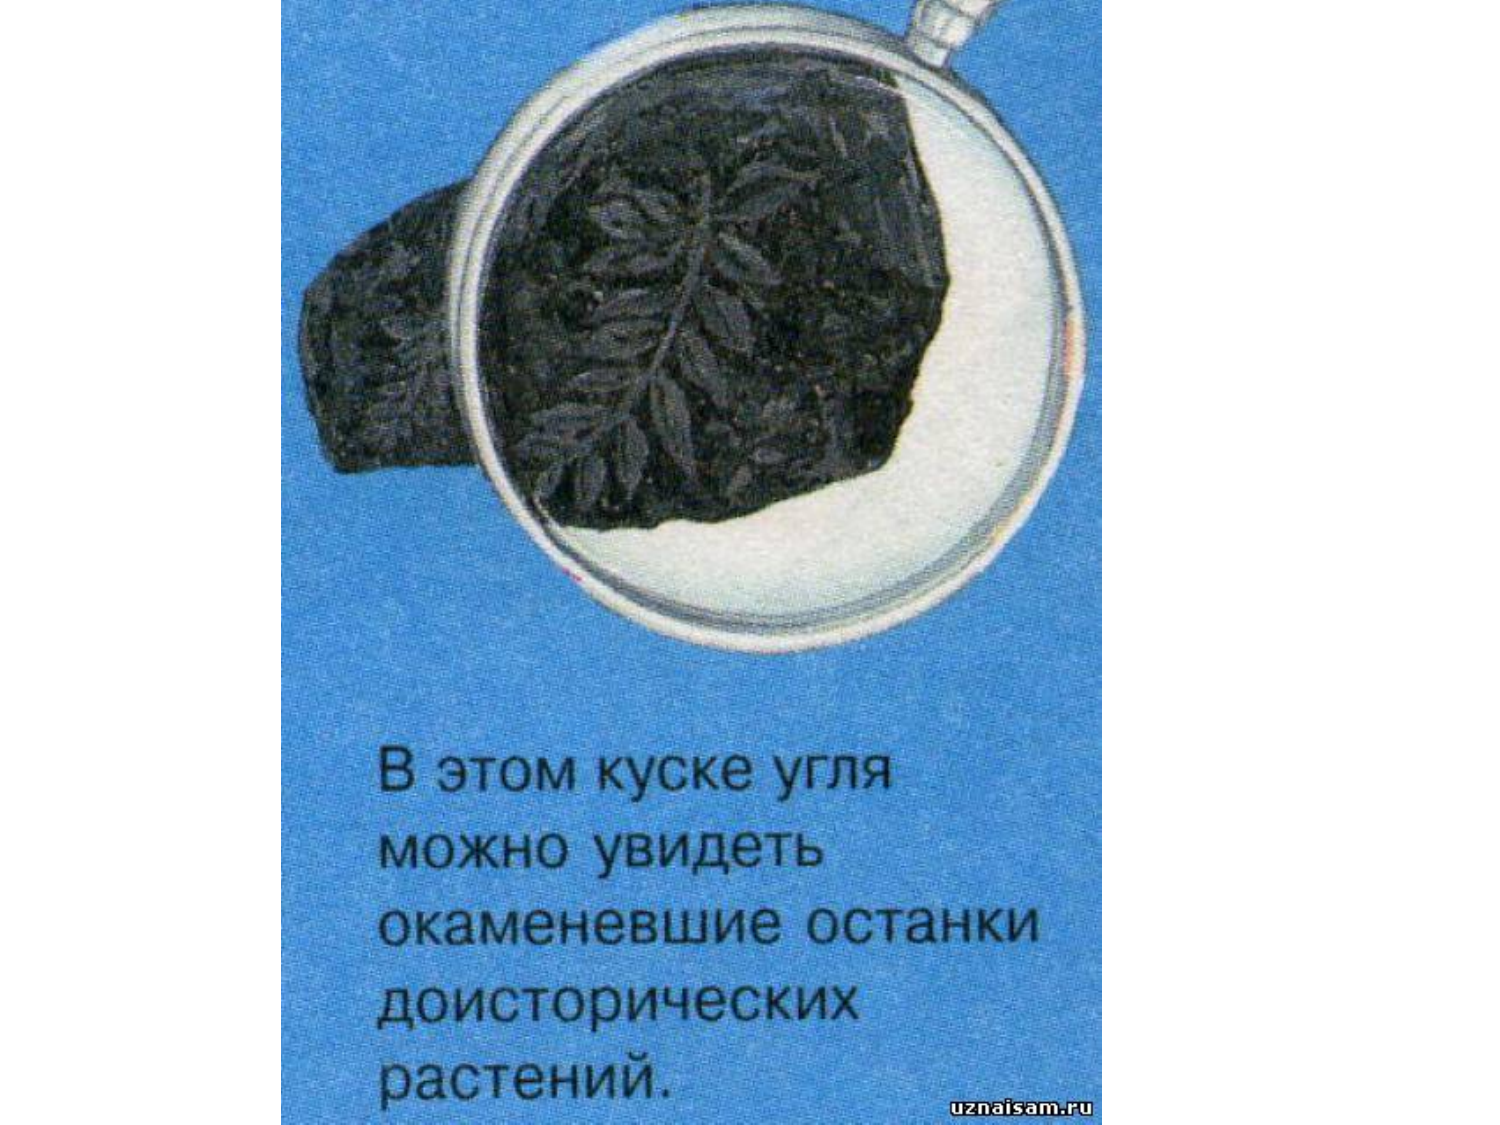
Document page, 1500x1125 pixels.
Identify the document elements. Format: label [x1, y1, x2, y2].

picture [280, 0, 1102, 1125]
